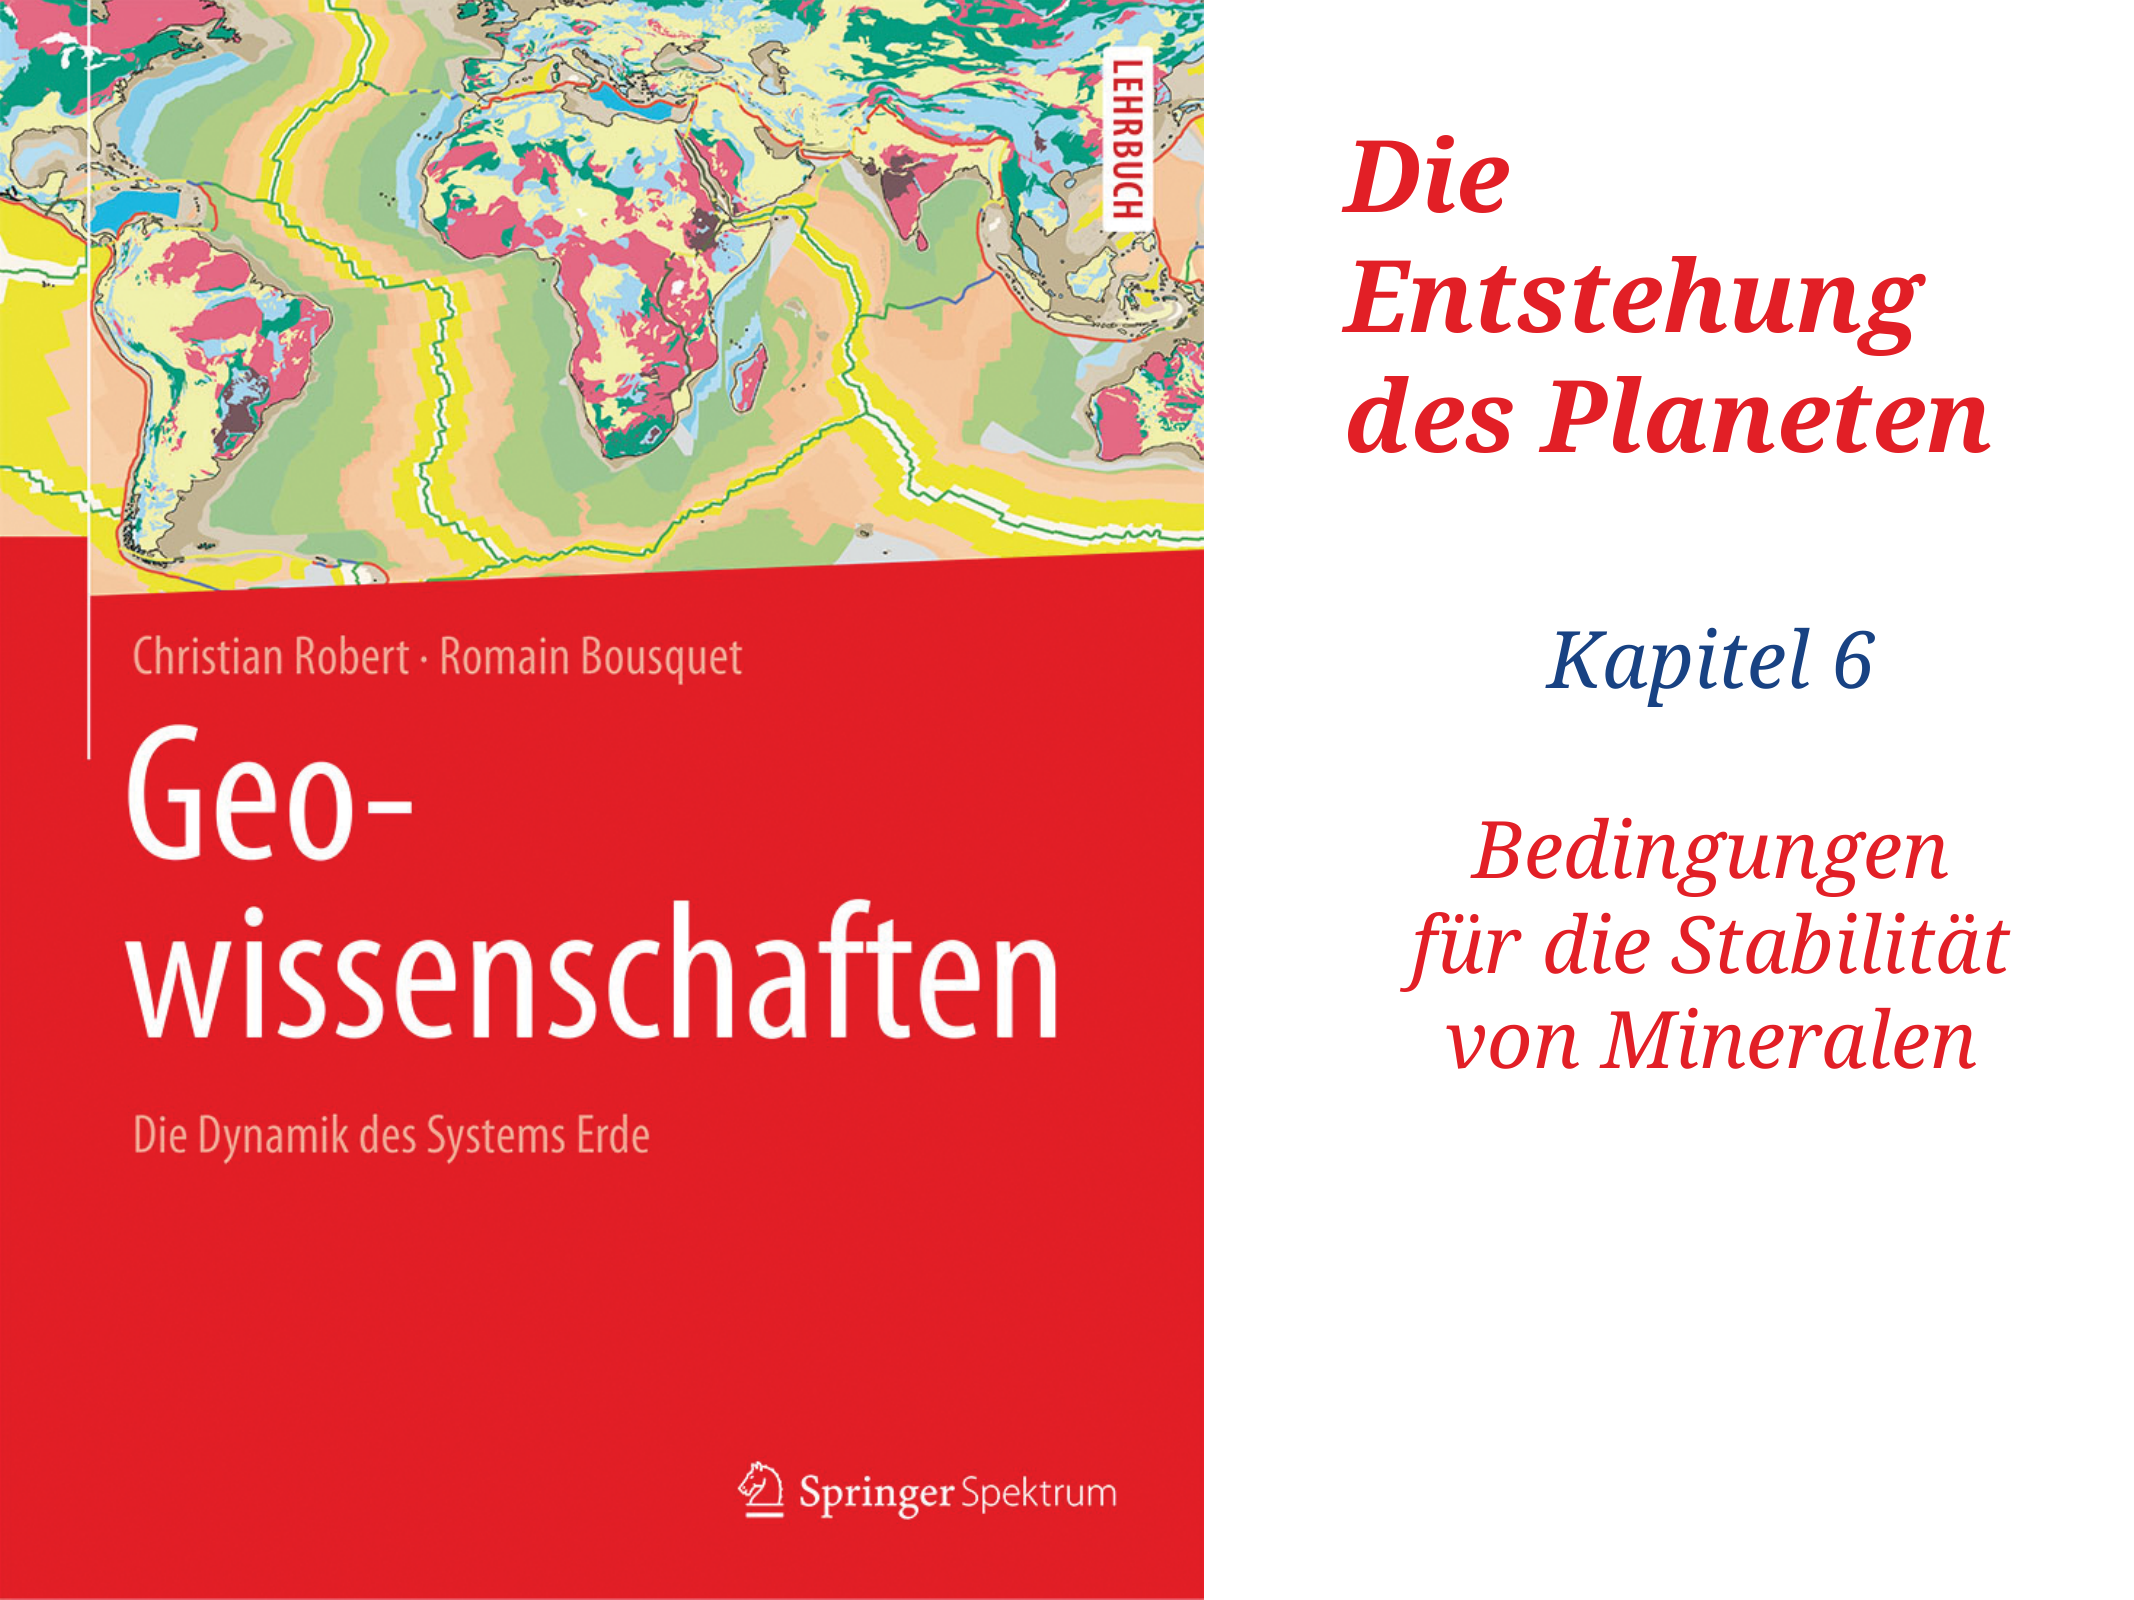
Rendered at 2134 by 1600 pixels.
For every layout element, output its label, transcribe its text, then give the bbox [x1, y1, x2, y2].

subtitle Kapitel 6 Bedingungen für die Stabilität von Mineralen [1326, 583, 2097, 1086]
picture [0, 0, 1204, 1600]
title Die Entstehung des Planeten [1326, 103, 2097, 478]
